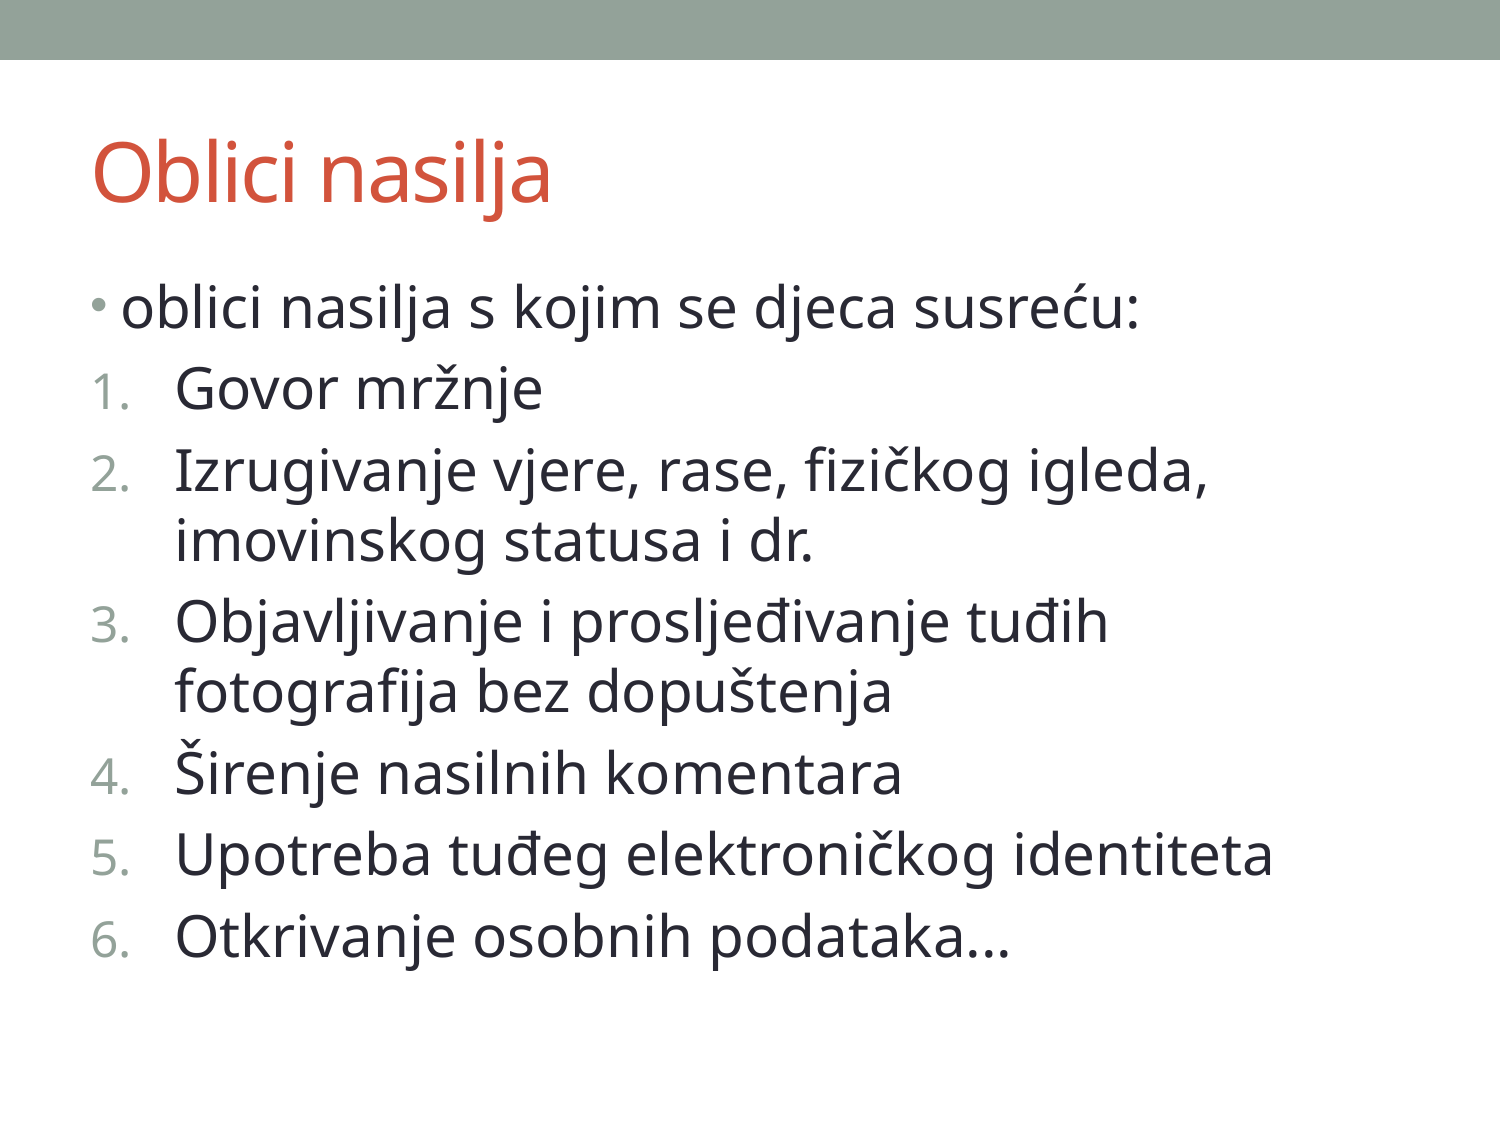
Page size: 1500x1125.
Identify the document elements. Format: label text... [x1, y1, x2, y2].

title Oblici nasilja [75, 87, 1425, 250]
list oblici nasilja s kojim se djeca susreću: Govor mržnje Izrugivanje vjere, rase, fizičkog igleda, imovinskog statusa i dr. Objavljivanje i prosljeđivanje tuđih fotografija bez dopuštenja Širenje nasilnih komentara Upotreba tuđeg elektroničkog identiteta Otkrivanje osobnih podataka... [75, 262, 1425, 1063]
